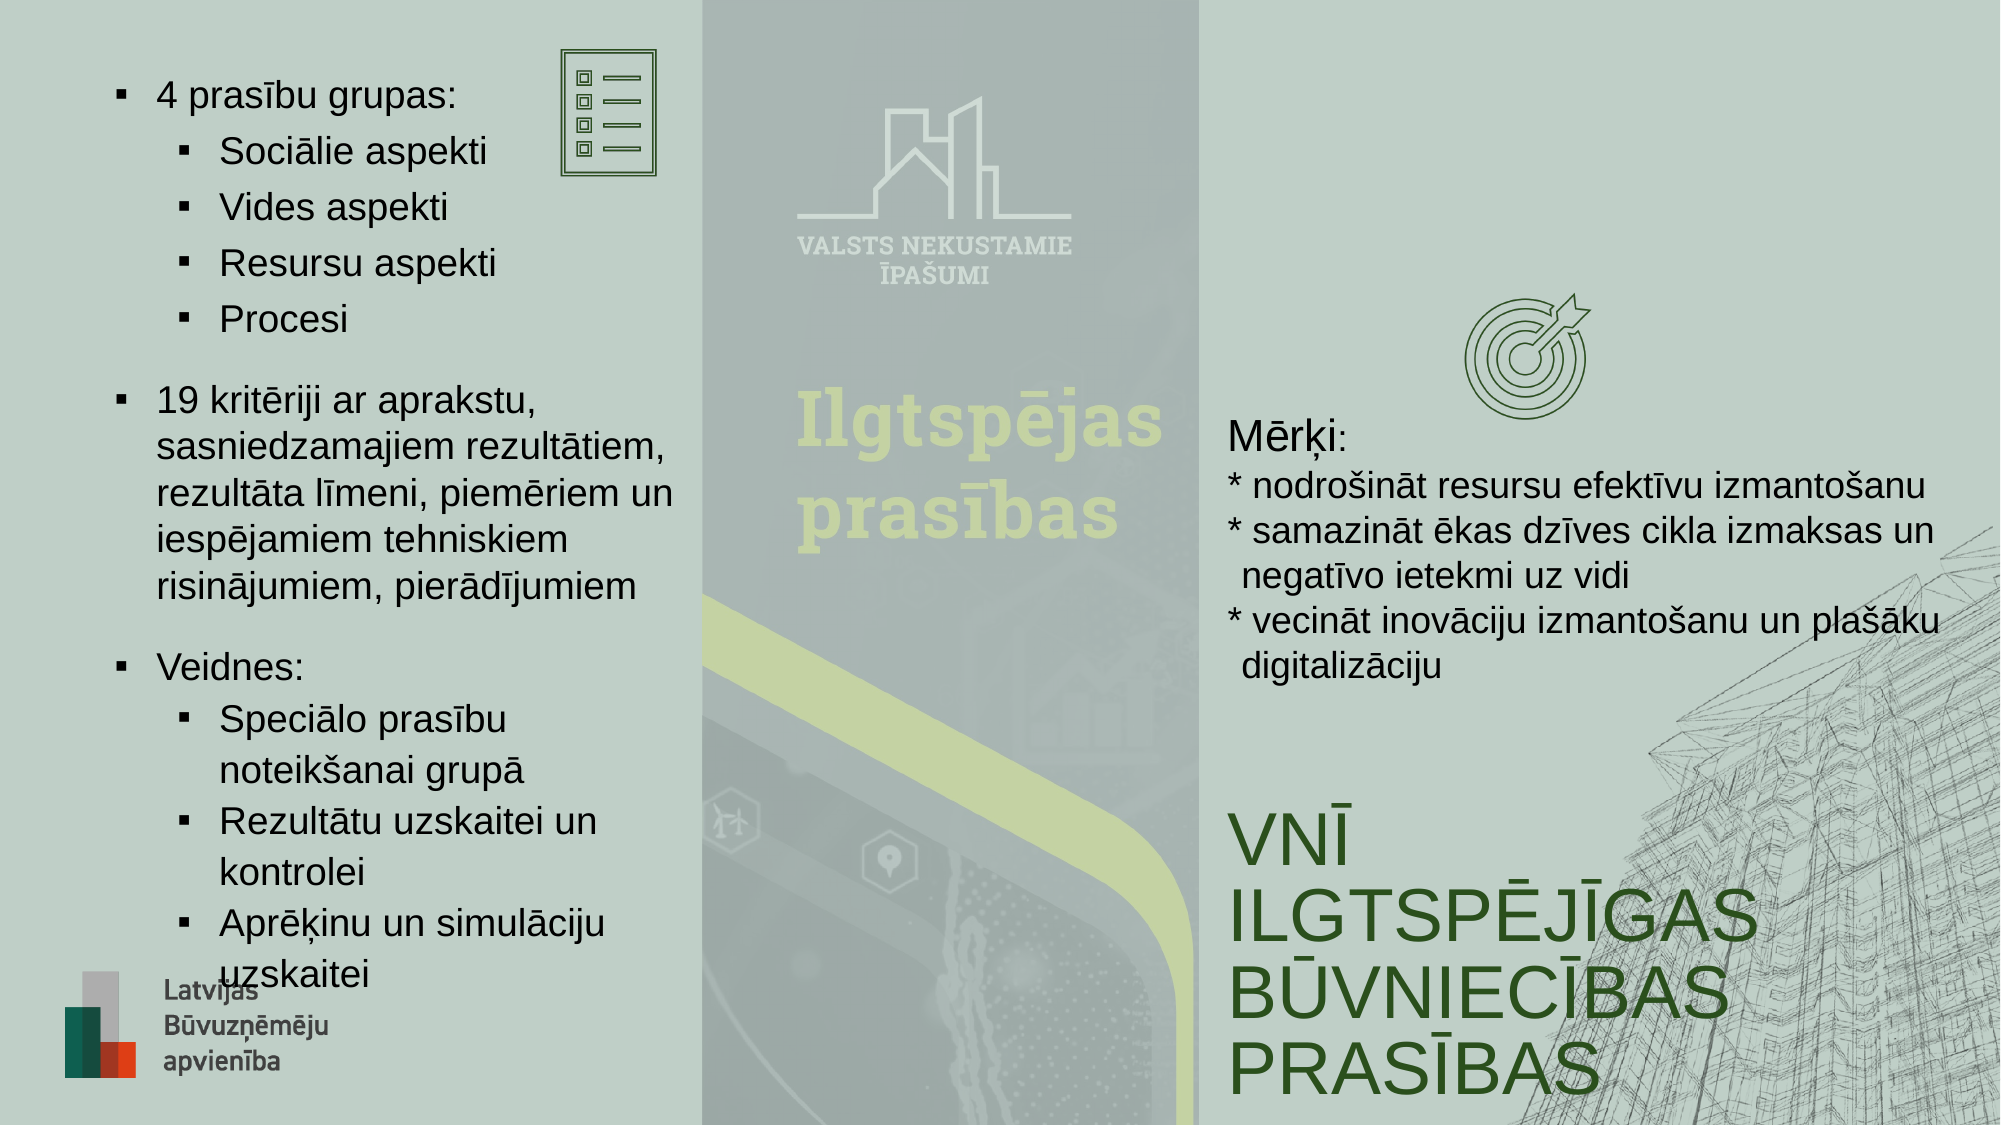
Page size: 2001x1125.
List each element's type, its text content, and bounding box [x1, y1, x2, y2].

list Mērķi: * nodrošināt resursu efektīvu izmantošanu * samazināt ēkas dzīves cikla izmaksas un negatīvo ietekmi uz vidi * vecināt inovāciju izmantošanu un plašāku digitalizāciju [1212, 399, 1959, 700]
picture [0, 0, 2001, 1125]
title VNĪ ILGTSPĒJĪGAS BŪVNIECĪBAS PRASĪBAS [1212, 817, 1842, 1118]
list 4 prasību grupas: Sociālie aspekti Vides aspekti Resursu aspekti Procesi 19 kritēriji ar aprakstu, sasniedzamajiem rezultātiem, rezultāta līmeni, piemēriem un iespējamiem tehniskiem risinājumiem, pierādījumiem Veidnes: Speciālo prasību noteikšanai grupā Rezultātu uzskaitei un kontrolei Aprēķinu un simulāciju uzskaitei [99, 62, 696, 1013]
